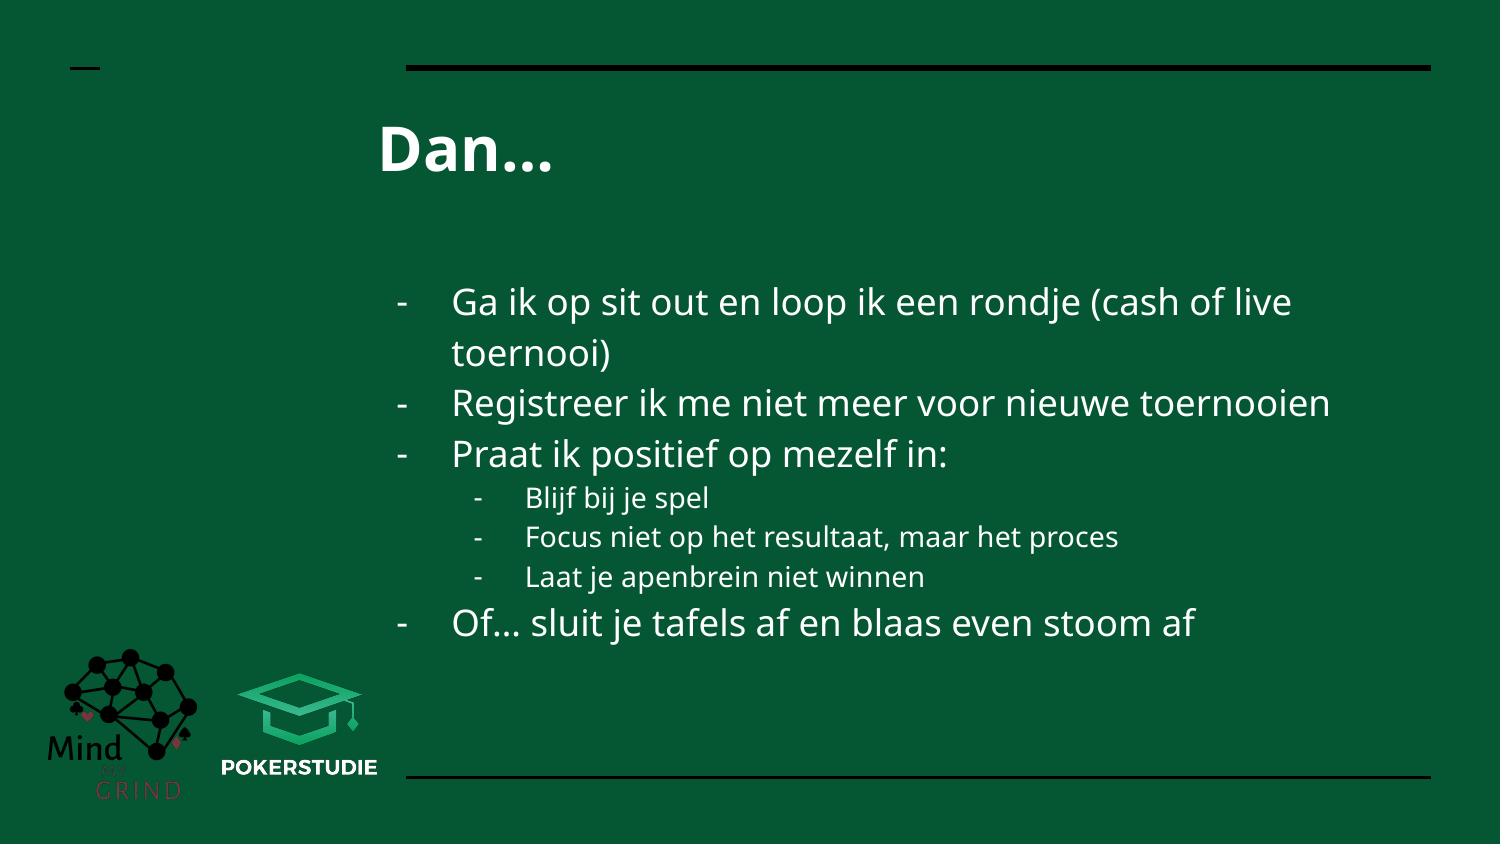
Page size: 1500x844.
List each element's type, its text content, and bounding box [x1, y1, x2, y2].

picture [38, 639, 207, 809]
picture [222, 673, 377, 775]
title Dan… [362, 94, 1487, 199]
list Ga ik op sit out en loop ik een rondje (cash of live toernooi) Registreer ik me niet meer voor nieuwe toernooien Praat ik positief op mezelf in: Blijf bij je spel Focus niet op het resultaat, maar het proces Laat je apenbrein niet winnen Of… sluit je tafels af en blaas even stoom af [362, 257, 1432, 661]
